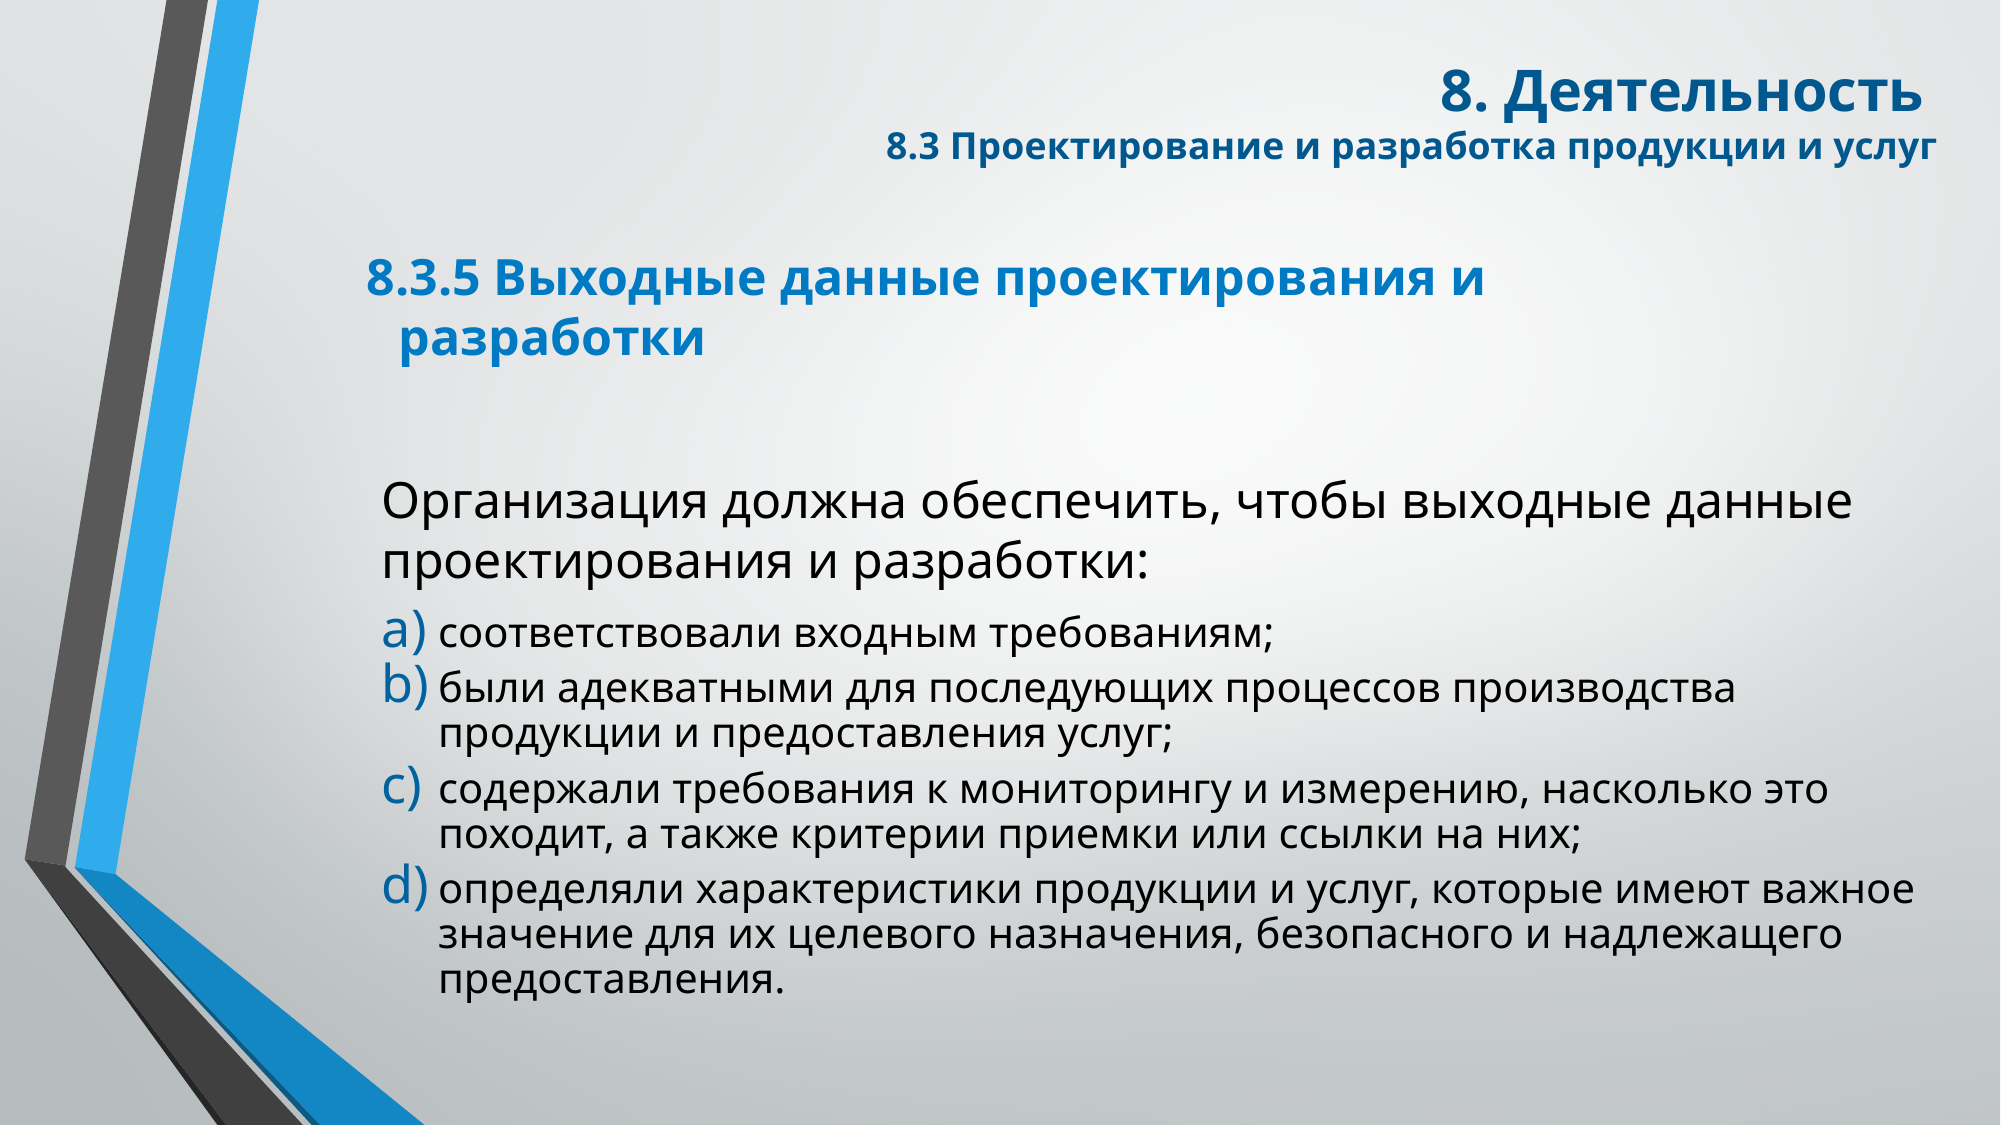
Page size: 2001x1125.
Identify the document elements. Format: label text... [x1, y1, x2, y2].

text_box 8. Деятельность 8.3 Проектирование и разработка продукции и услуг [477, 45, 1955, 176]
text_box 8.3.5 Выходные данные проектирования и разработки [366, 245, 1773, 346]
text_box Организация должна обеспечить, чтобы выходные данные проектирования и разработки: соответствовали входным требованиям; были адекватными для последующих процессов производства продукции и предоставления услуг; содержали требования к мониторингу и измерению, насколько это походит, а также критерии приемки или ссылки на них; определяли характеристики продукции и услуг, которые имеют важное значение для их целевого назначения, безопасного и надлежащего предоставления. [366, 346, 1955, 1125]
